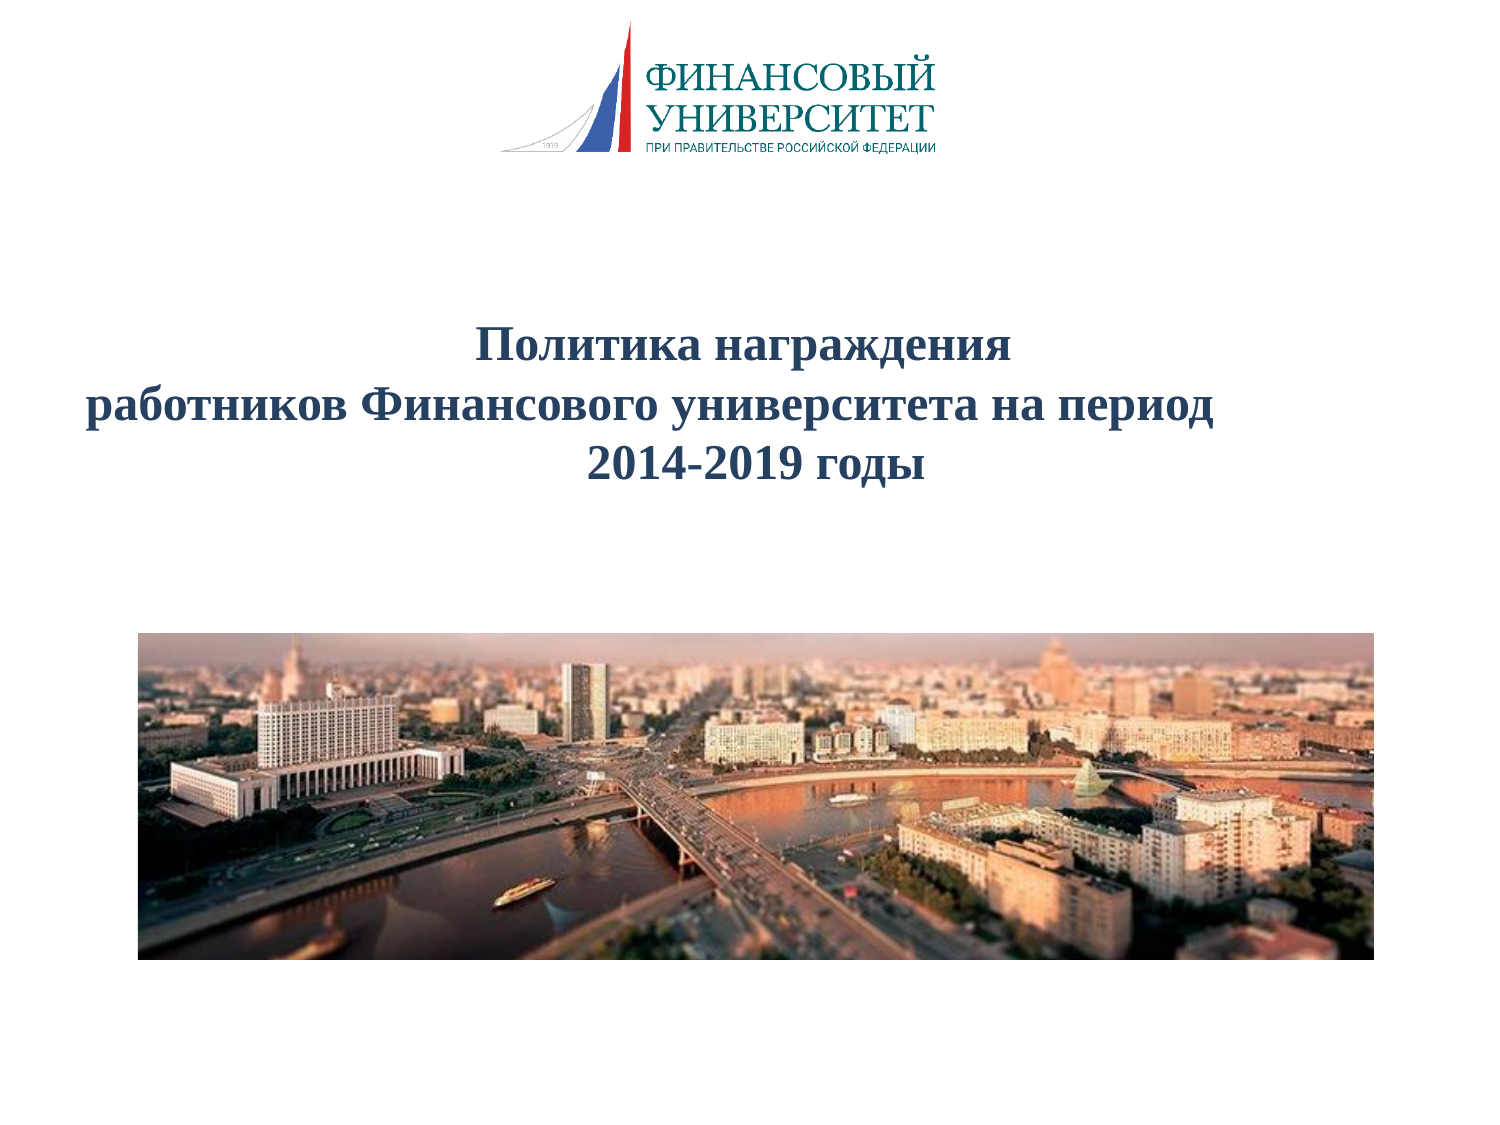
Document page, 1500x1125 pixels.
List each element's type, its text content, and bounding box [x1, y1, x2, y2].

picture [137, 633, 1375, 961]
text_box Политика награждения работников Финансового университета на период 2014-2019 годы [53, 302, 1459, 738]
picture [501, 15, 935, 154]
